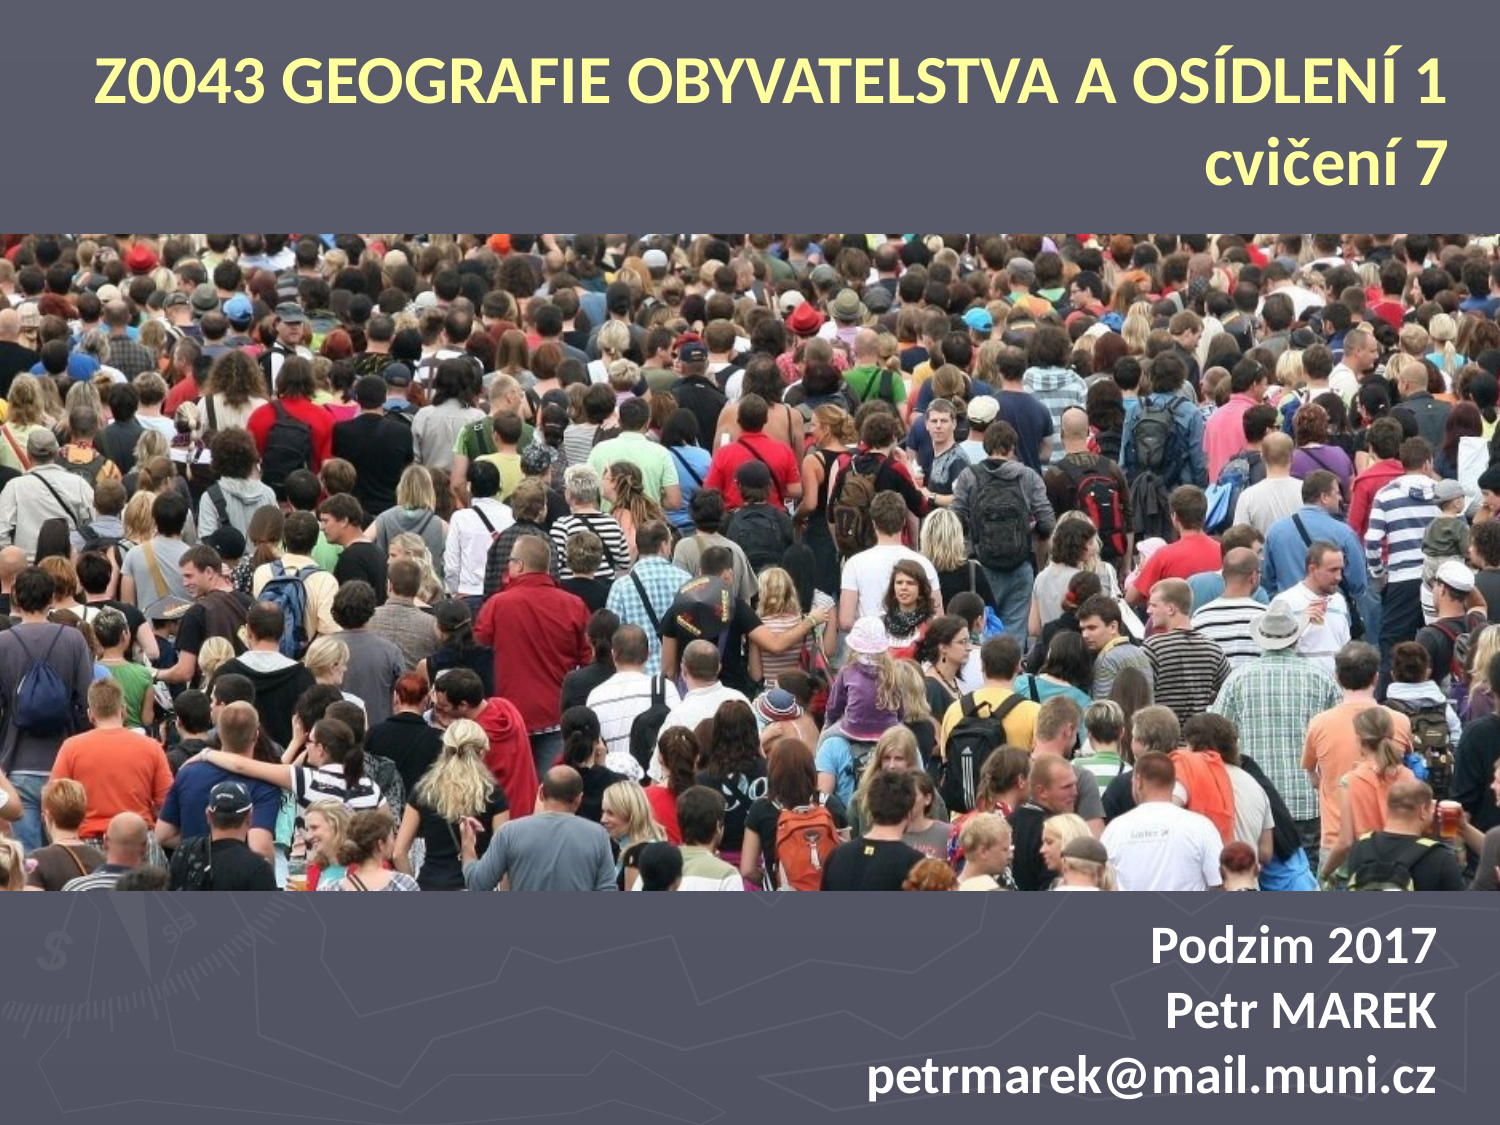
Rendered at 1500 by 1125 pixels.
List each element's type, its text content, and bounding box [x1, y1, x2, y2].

picture [0, 234, 1500, 891]
text_box Podzim 2017 Petr MAREK petrmarek@mail.muni.cz [773, 902, 1454, 1125]
text_box Z0043 GEOGRAFIE OBYVATELSTVA A OSÍDLENÍ 1 cvičení 7 [46, 11, 1465, 223]
